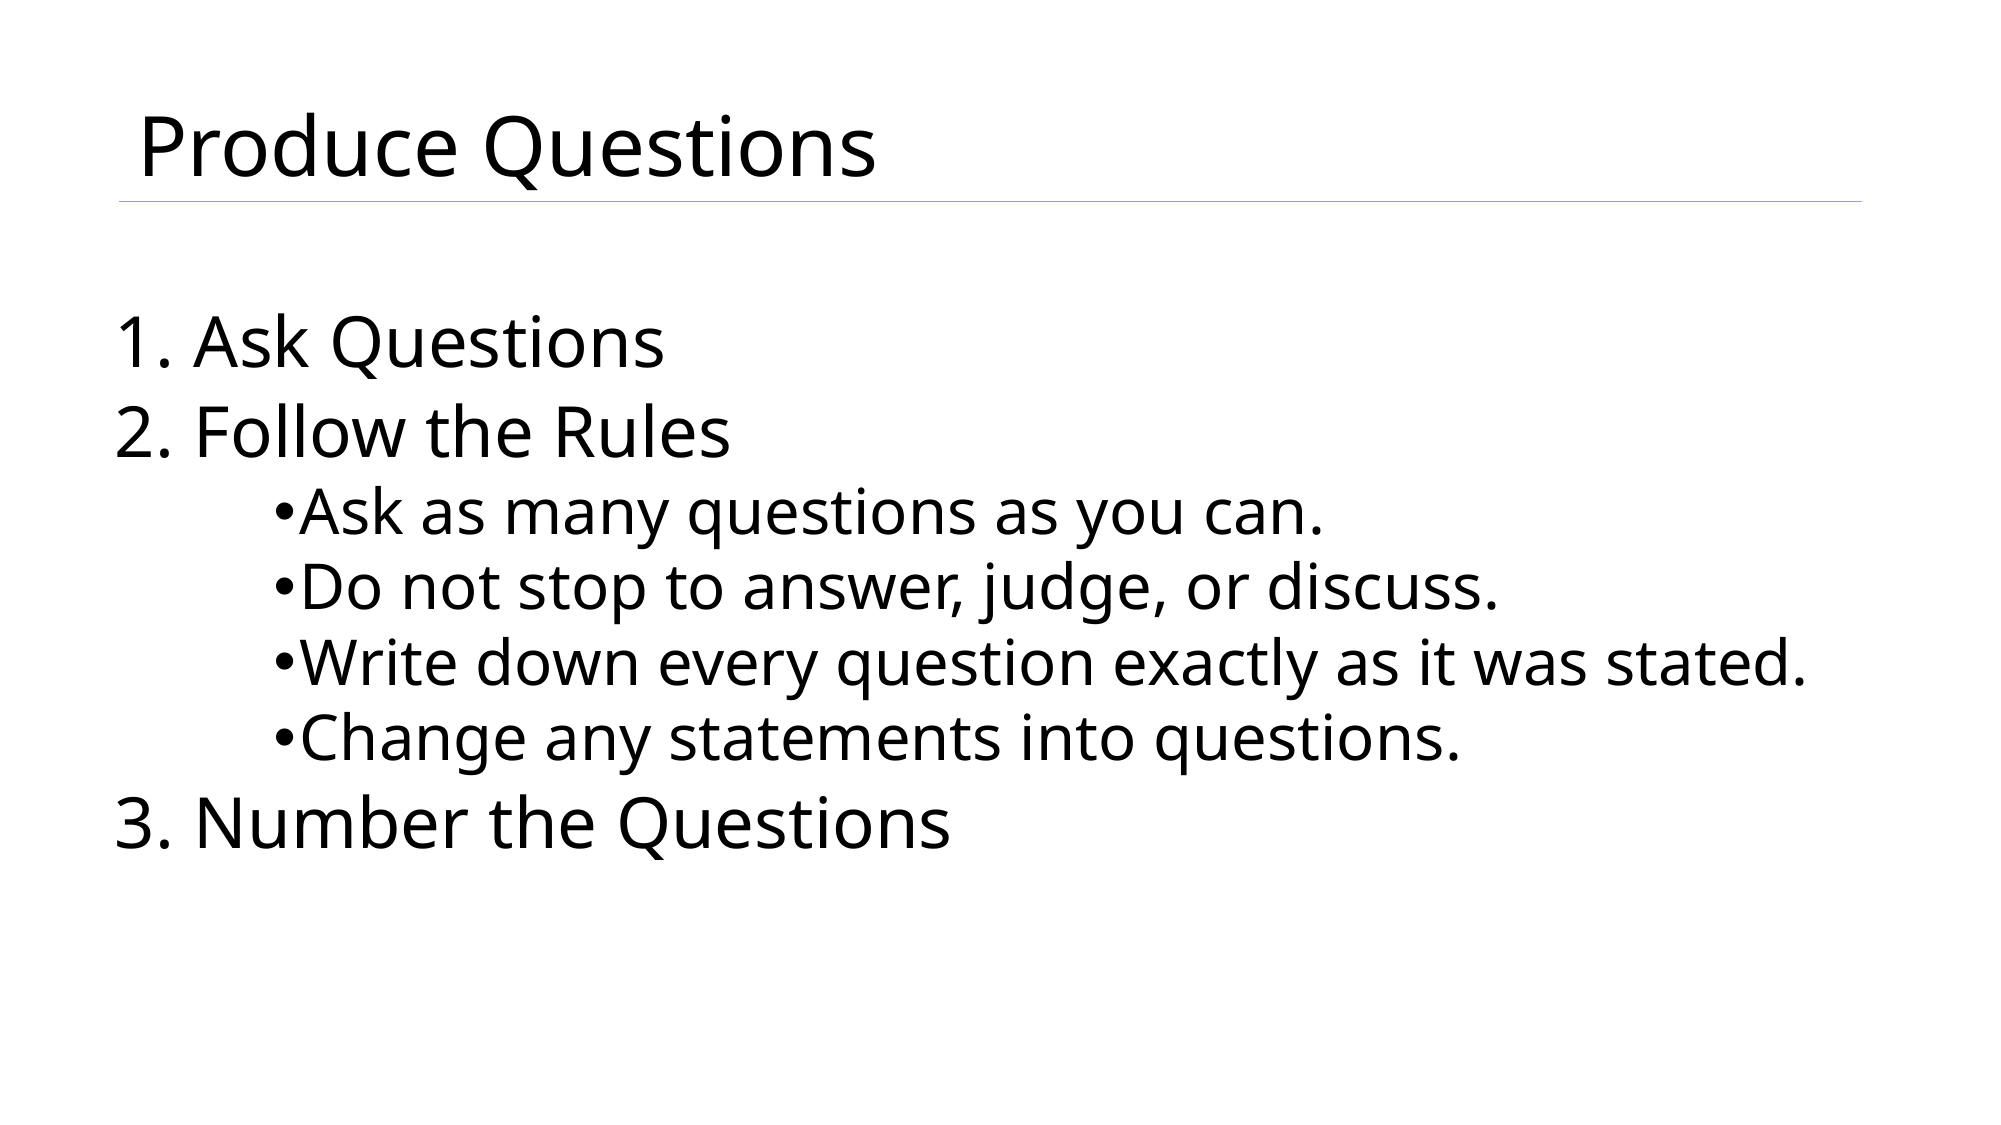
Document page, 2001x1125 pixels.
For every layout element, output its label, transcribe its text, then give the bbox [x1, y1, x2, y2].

title Produce Questions [122, 40, 1848, 259]
list Ask Questions Follow the Rules Ask as many questions as you can. Do not stop to answer, judge, or discuss. Write down every question exactly as it was stated. Change any statements into questions. Number the Questions [99, 299, 1840, 914]
